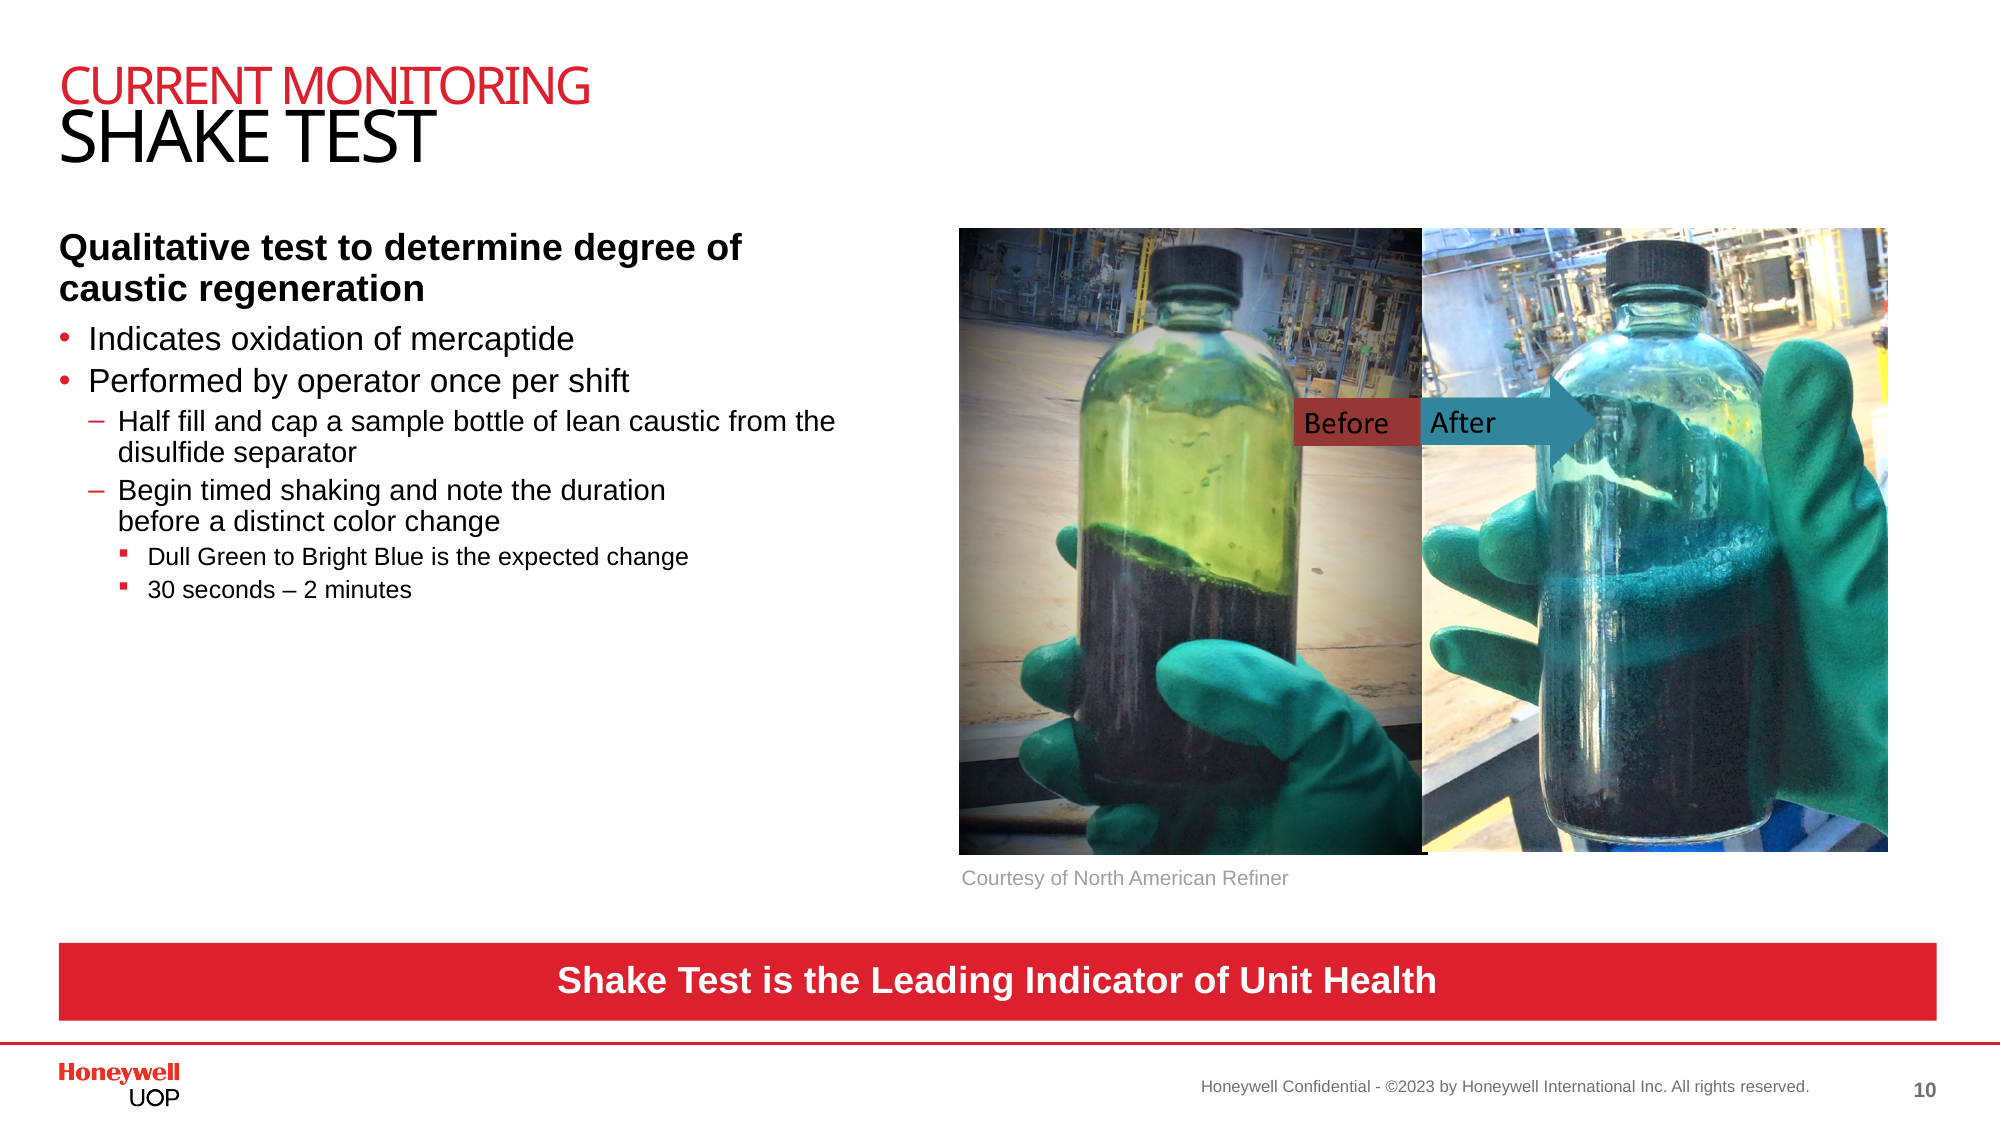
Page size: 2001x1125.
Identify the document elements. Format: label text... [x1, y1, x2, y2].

text_box Courtesy of North American Refiner [959, 864, 1292, 890]
list Shake Test is the Leading Indicator of Unit Health [58, 942, 1937, 1021]
title CURRENT MONITORING SHAKE TEST [58, 70, 1937, 180]
slide_number 10 [1855, 1062, 1937, 1102]
picture [959, 228, 1888, 855]
picture [58, 1062, 180, 1108]
text_box Qualitative test to determine degree of caustic regeneration Indicates oxidation of mercaptide Performed by operator once per shift Half fill and cap a sample bottle of lean caustic from the disulfide separator Begin timed shaking and note the duration before a distinct color change Dull Green to Bright Blue is the expected change 30 seconds – 2 minutes [58, 228, 873, 698]
